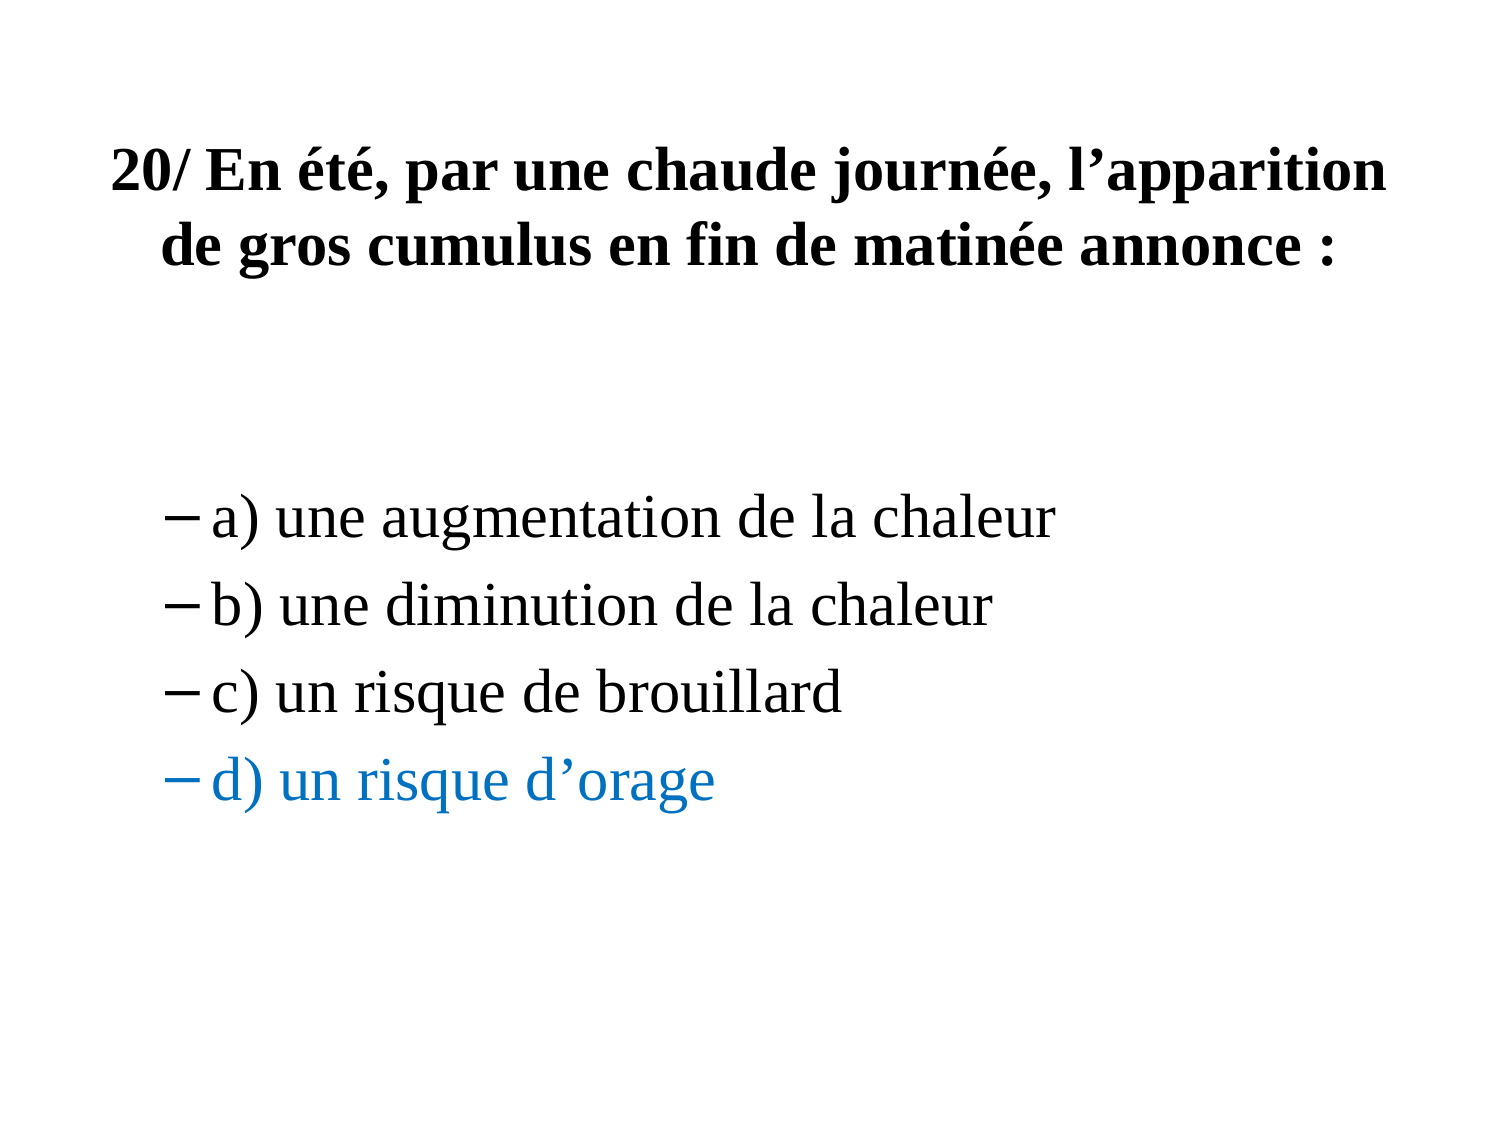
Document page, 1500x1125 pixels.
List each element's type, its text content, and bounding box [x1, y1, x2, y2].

title 20/ En été, par une chaude journée, l’apparition de gros cumulus en fin de matinée annonce : [75, 45, 1425, 362]
list a) une augmentation de la chaleur b) une diminution de la chaleur c) un risque de brouillard d) un risque d’orage [75, 468, 1223, 1005]
